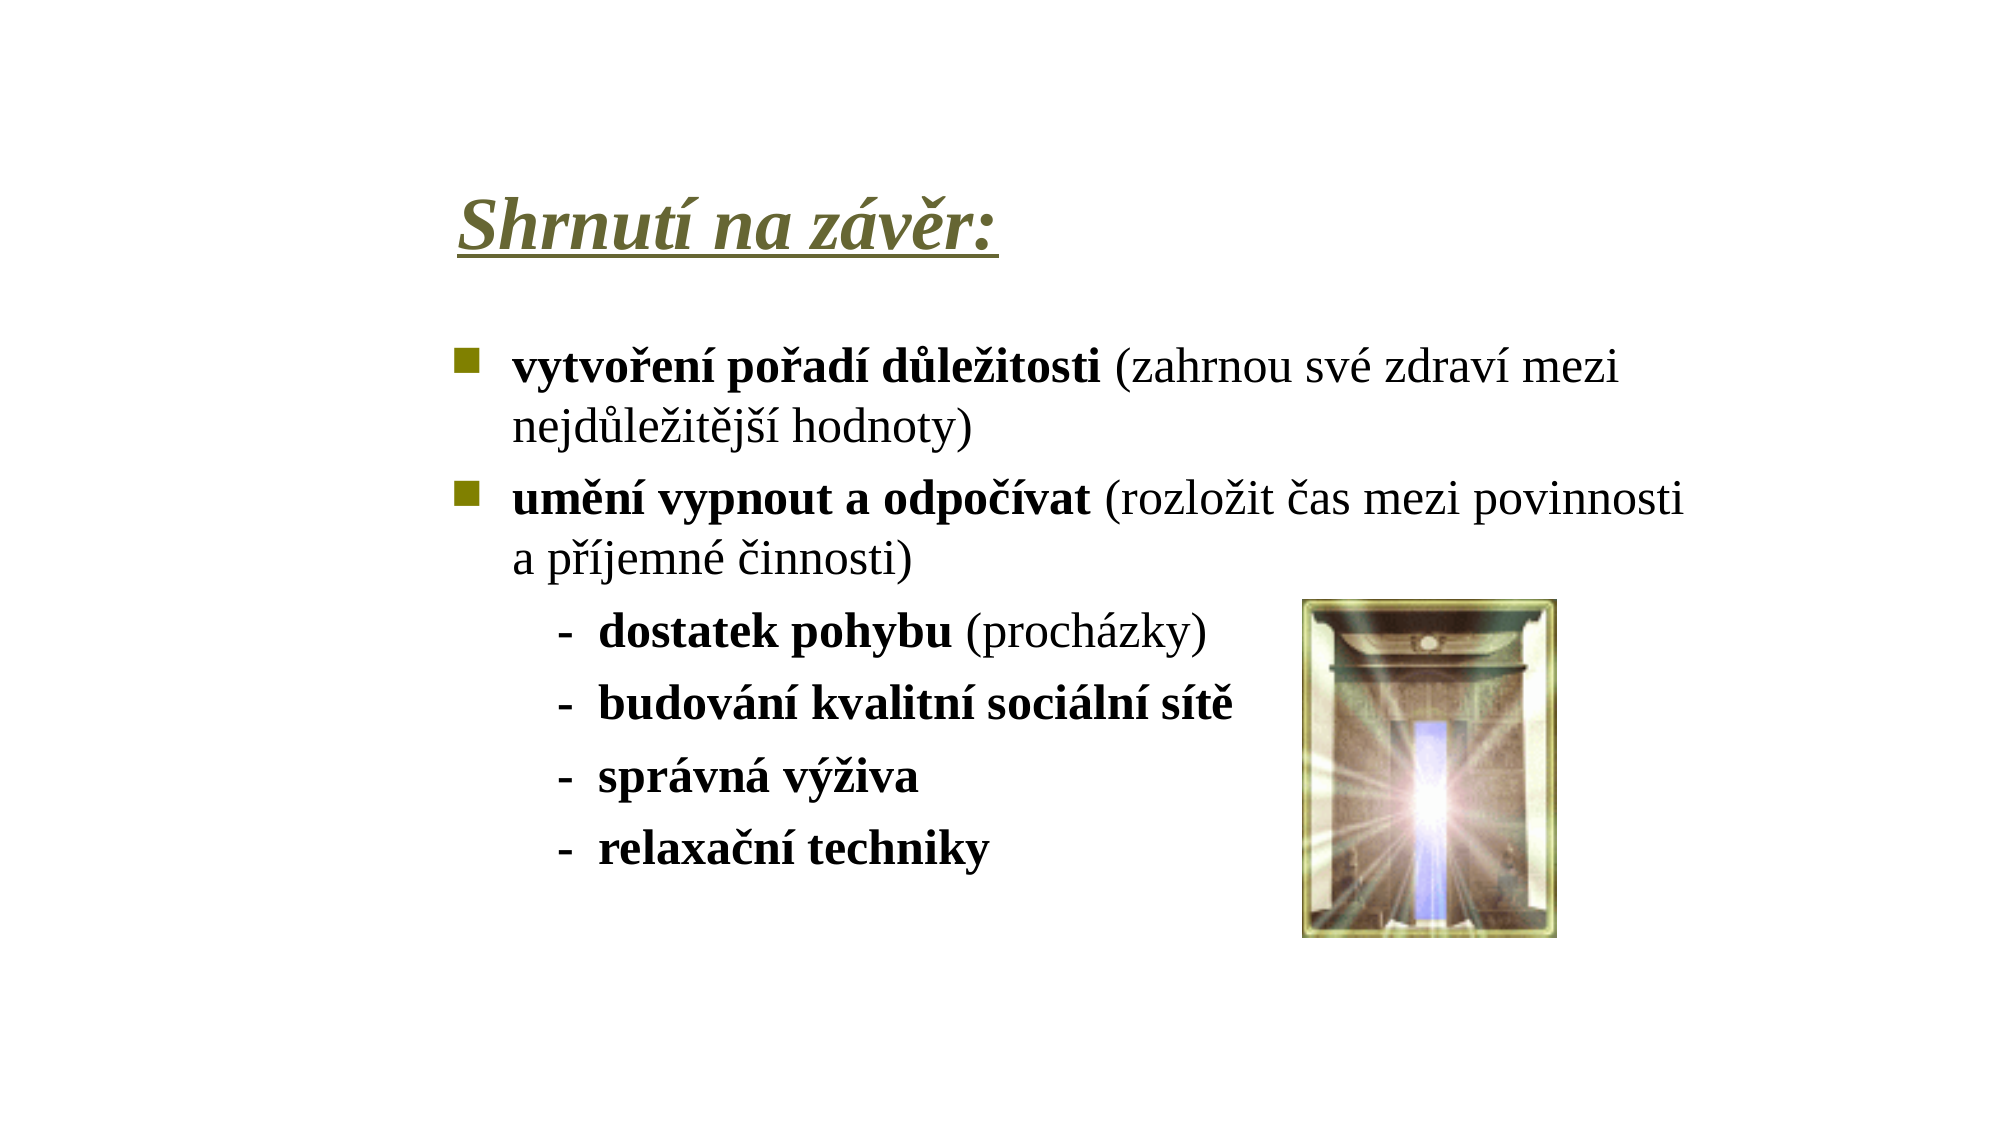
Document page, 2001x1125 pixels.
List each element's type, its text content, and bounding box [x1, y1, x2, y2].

picture [1302, 599, 1557, 938]
text_box Shrnutí na závěr: [442, 149, 1718, 275]
text_box vytvoření pořadí důležitosti (zahrnou své zdraví mezi nejdůležitější hodnoty) umění vypnout a odpočívat (rozložit čas mezi povinnosti a příjemné činnosti) - dostatek pohybu (procházky) - budování kvalitní sociální sítě - správná výživa - relaxační techniky [442, 324, 1718, 1000]
